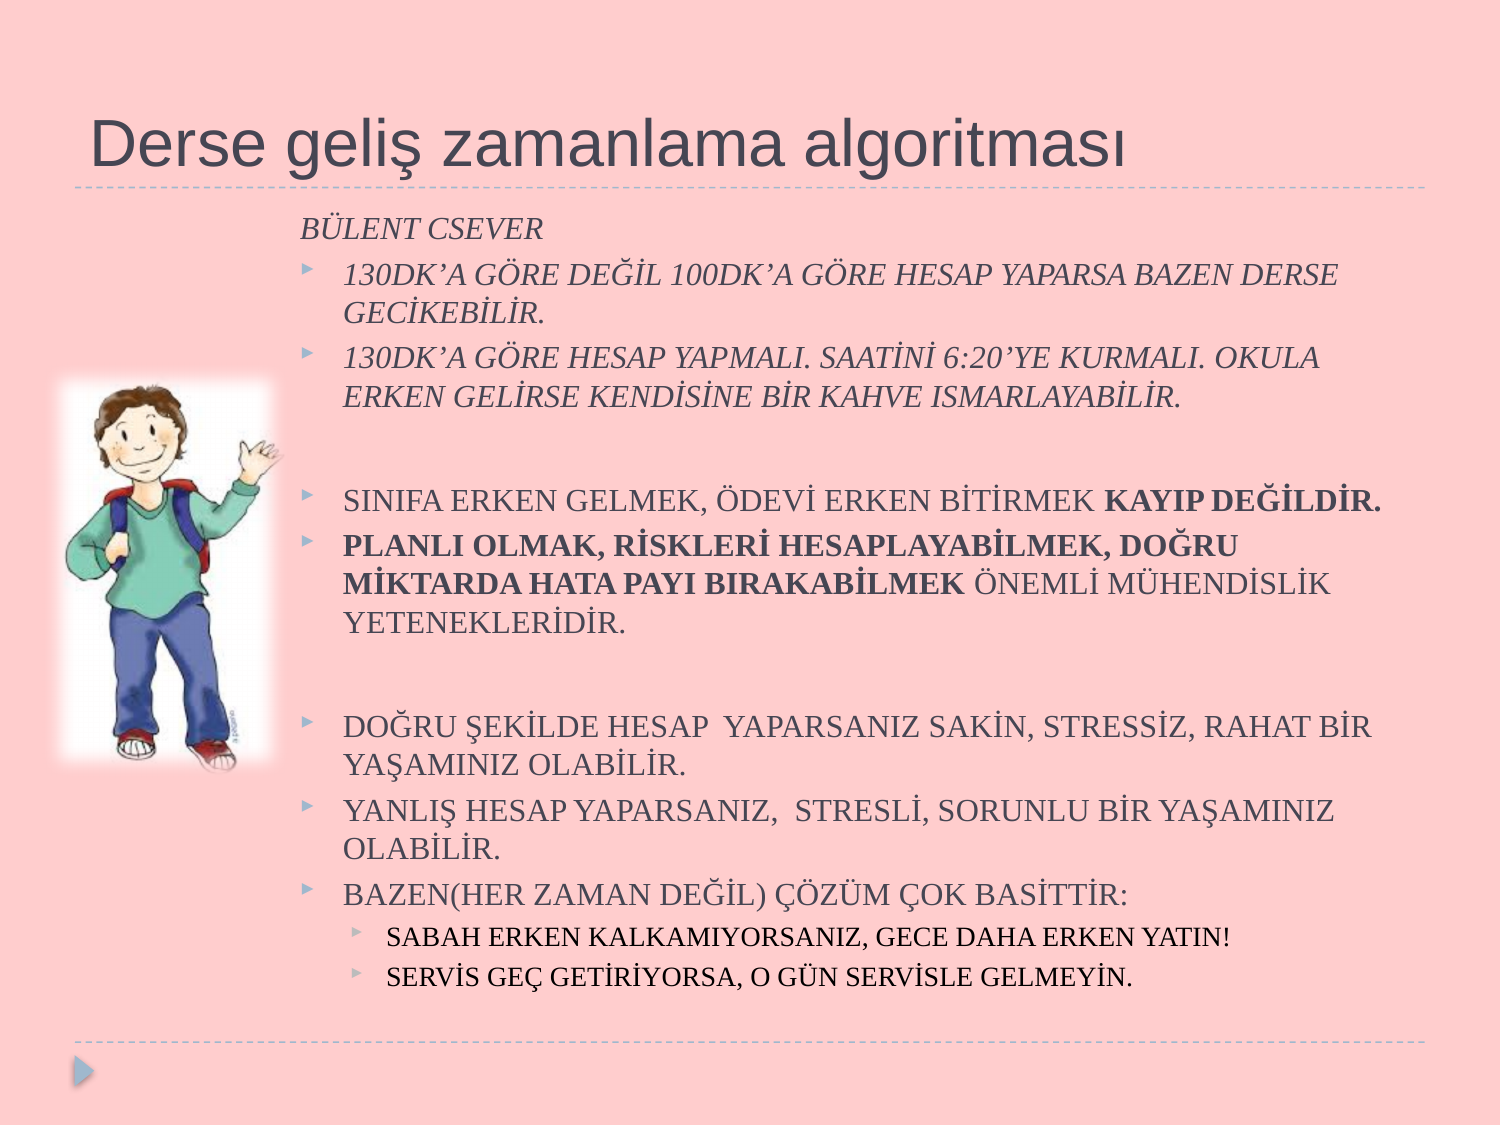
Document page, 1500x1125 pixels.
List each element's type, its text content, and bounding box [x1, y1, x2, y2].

title Derse geliş zamanlama algoritması [75, 24, 1425, 188]
picture [40, 361, 290, 780]
list BÜLENT CSEVER 130DK’A GÖRE DEĞİL 100DK’A GÖRE HESAP YAPARSA BAZEN DERSE GECİKEBİLİR. 130DK’A GÖRE HESAP YAPMALI. SAATİNİ 6:20’YE KURMALI. OKULA ERKEN GELİRSE KENDİSİNE BİR KAHVE ISMARLAYABİLİR. SINIFA ERKEN GELMEK, ÖDEVİ ERKEN BİTİRMEK KAYIP DEĞİLDİR. PLANLI OLMAK, RİSKLERİ HESAPLAYABİLMEK, DOĞRU MİKTARDA HATA PAYI BIRAKABİLMEK ÖNEMLİ MÜHENDİSLİK YETENEKLERİDİR. DOĞRU ŞEKİLDE HESAP YAPARSANIZ SAKİN, STRESSİZ, RAHAT BİR YAŞAMINIZ OLABİLİR. YANLIŞ HESAP YAPARSANIZ, STRESLİ, SORUNLU BİR YAŞAMINIZ OLABİLİR. BAZEN(HER ZAMAN DEĞİL) ÇÖZÜM ÇOK BASİTTİR: SABAH ERKEN KALKAMIYORSANIZ, GECE DAHA ERKEN YATIN! SERVİS GEÇ GETİRİYORSA, O GÜN SERVİSLE GELMEYİN. [242, 200, 1425, 1010]
